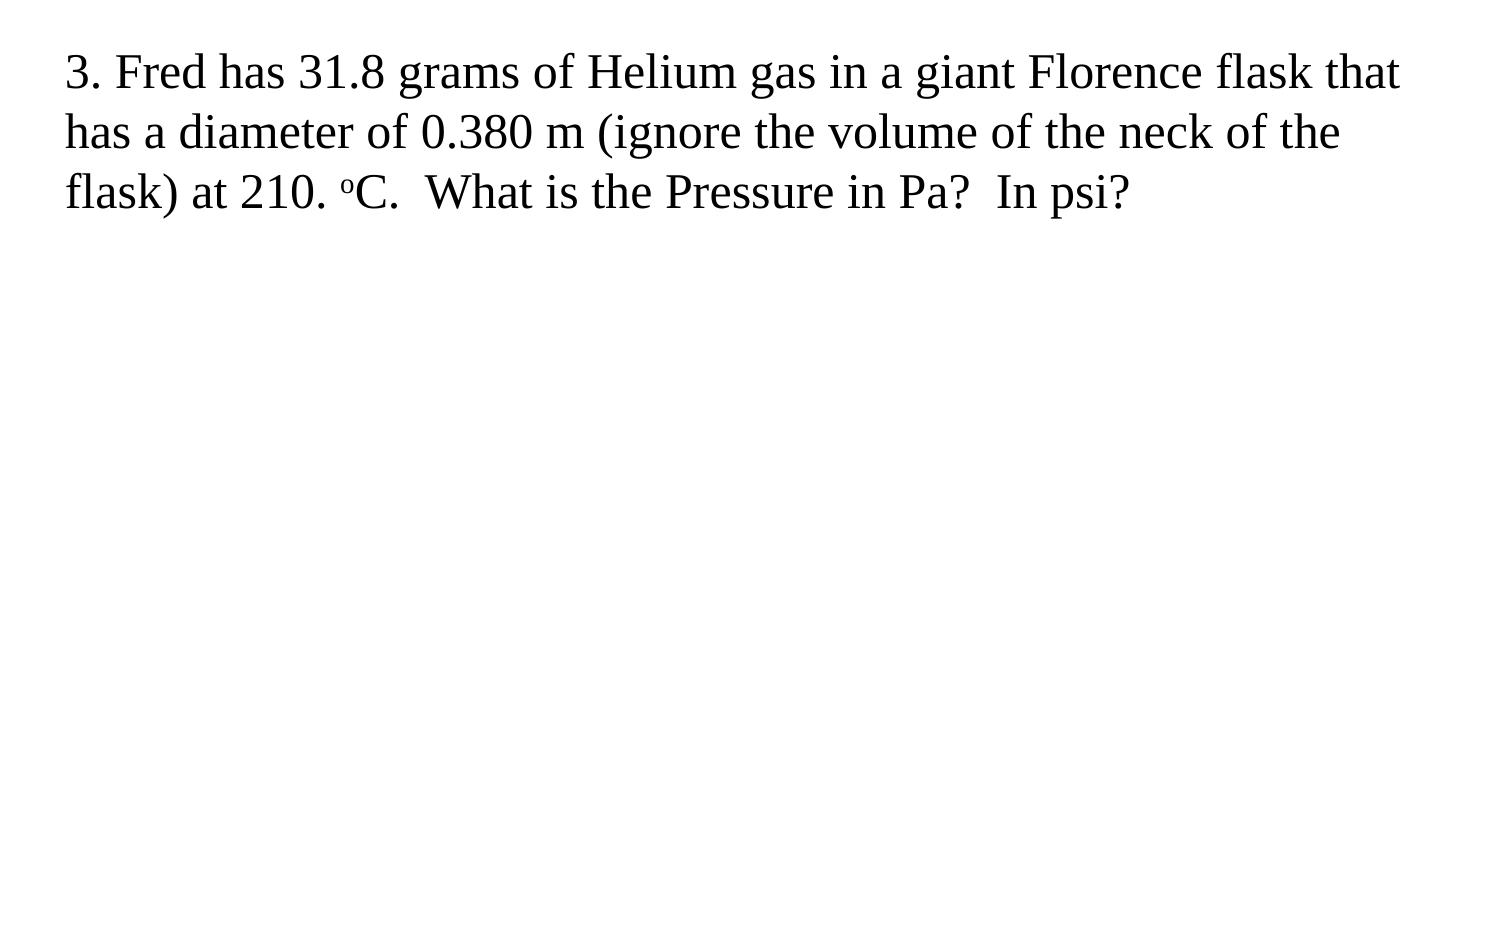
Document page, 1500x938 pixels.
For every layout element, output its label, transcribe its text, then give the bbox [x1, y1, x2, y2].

text_box 3. Fred has 31.8 grams of Helium gas in a giant Florence flask that has a diameter of 0.380 m (ignore the volume of the neck of the flask) at 210. oC. What is the Pressure in Pa? In psi? [50, 31, 1450, 226]
